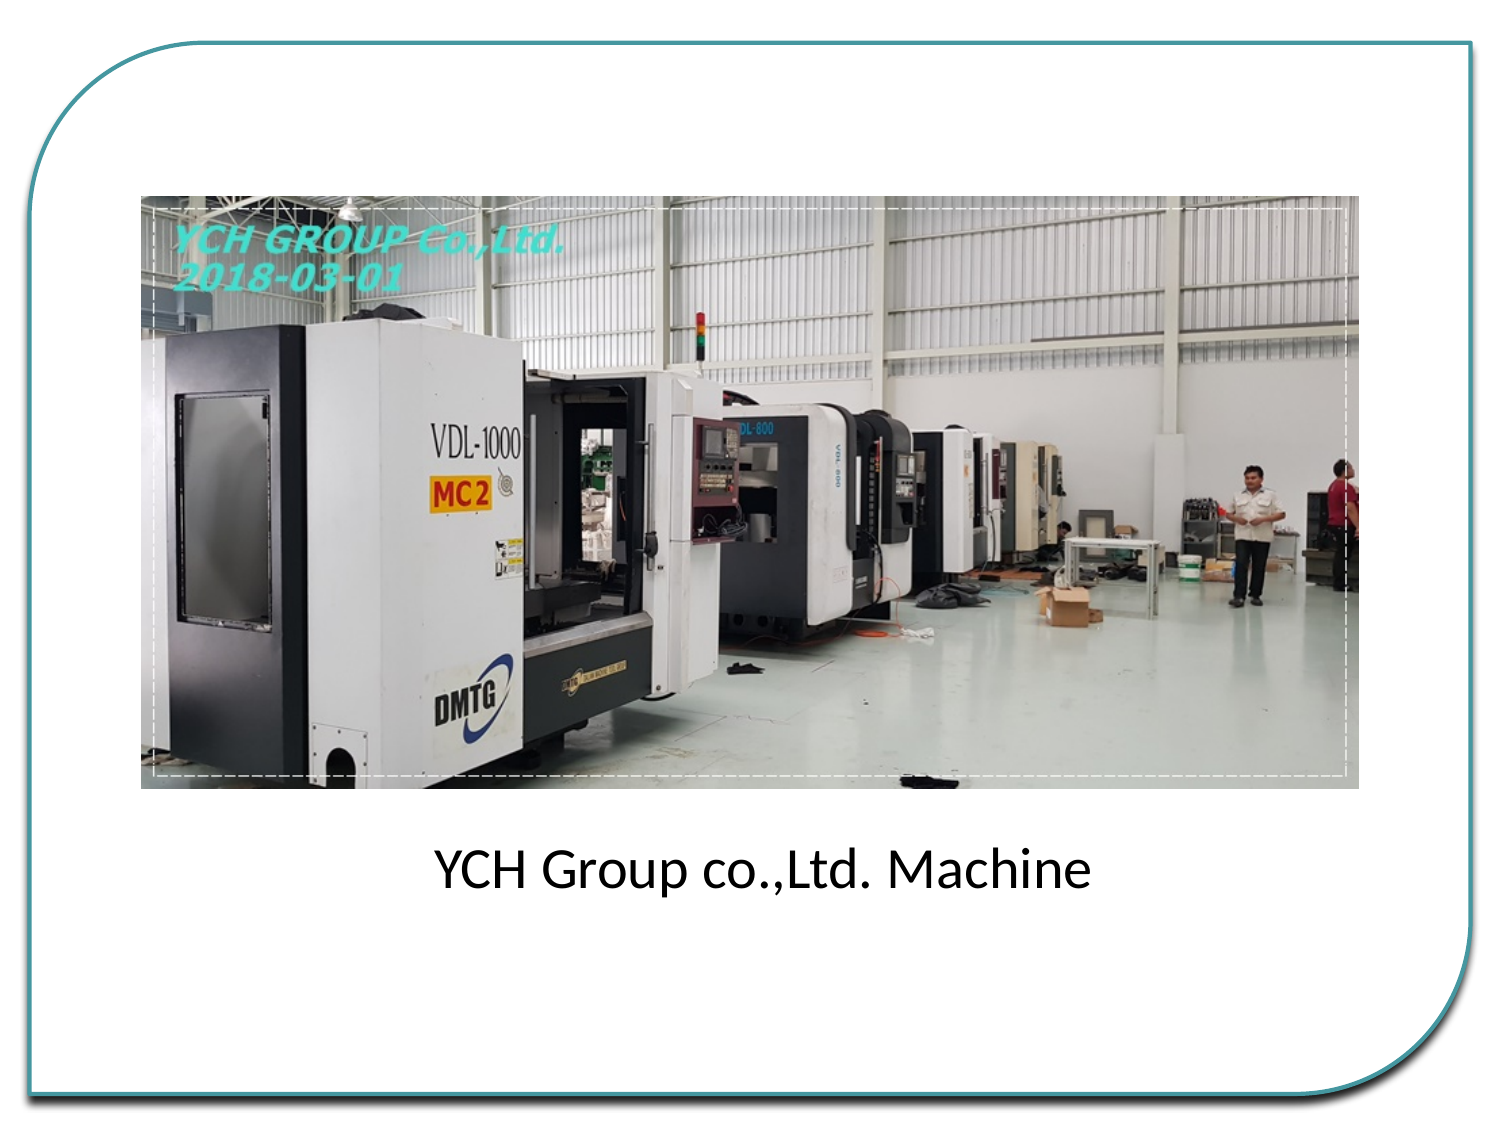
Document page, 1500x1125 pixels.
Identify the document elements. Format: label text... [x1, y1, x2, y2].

picture [141, 195, 1359, 789]
text_box [27, 40, 1473, 1097]
list YCH Group co.,Ltd. Machine [88, 822, 1439, 929]
